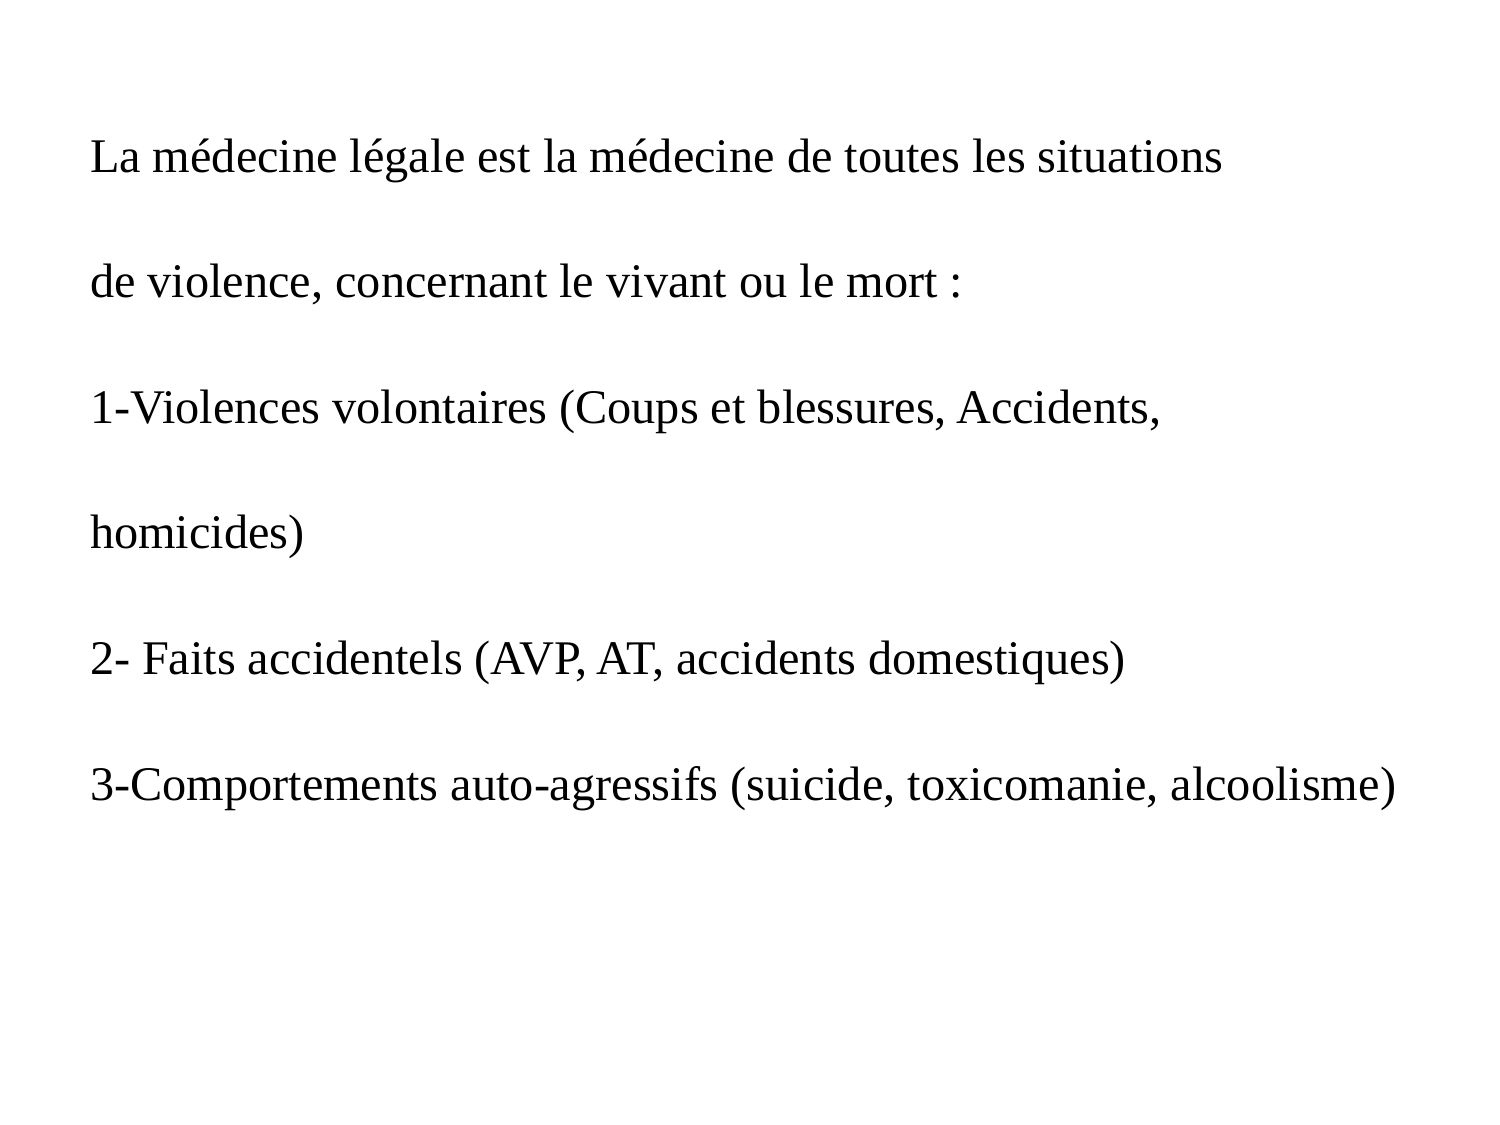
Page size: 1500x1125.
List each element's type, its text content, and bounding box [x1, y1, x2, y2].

list La médecine légale est la médecine de toutes les situations de violence, concernant le vivant ou le mort : 1-Violences volontaires (Coups et blessures, Accidents, homicides) 2- Faits accidentels (AVP, AT, accidents domestiques) 3-Comportements auto-agressifs (suicide, toxicomanie, alcoolisme) [75, 58, 1425, 1005]
